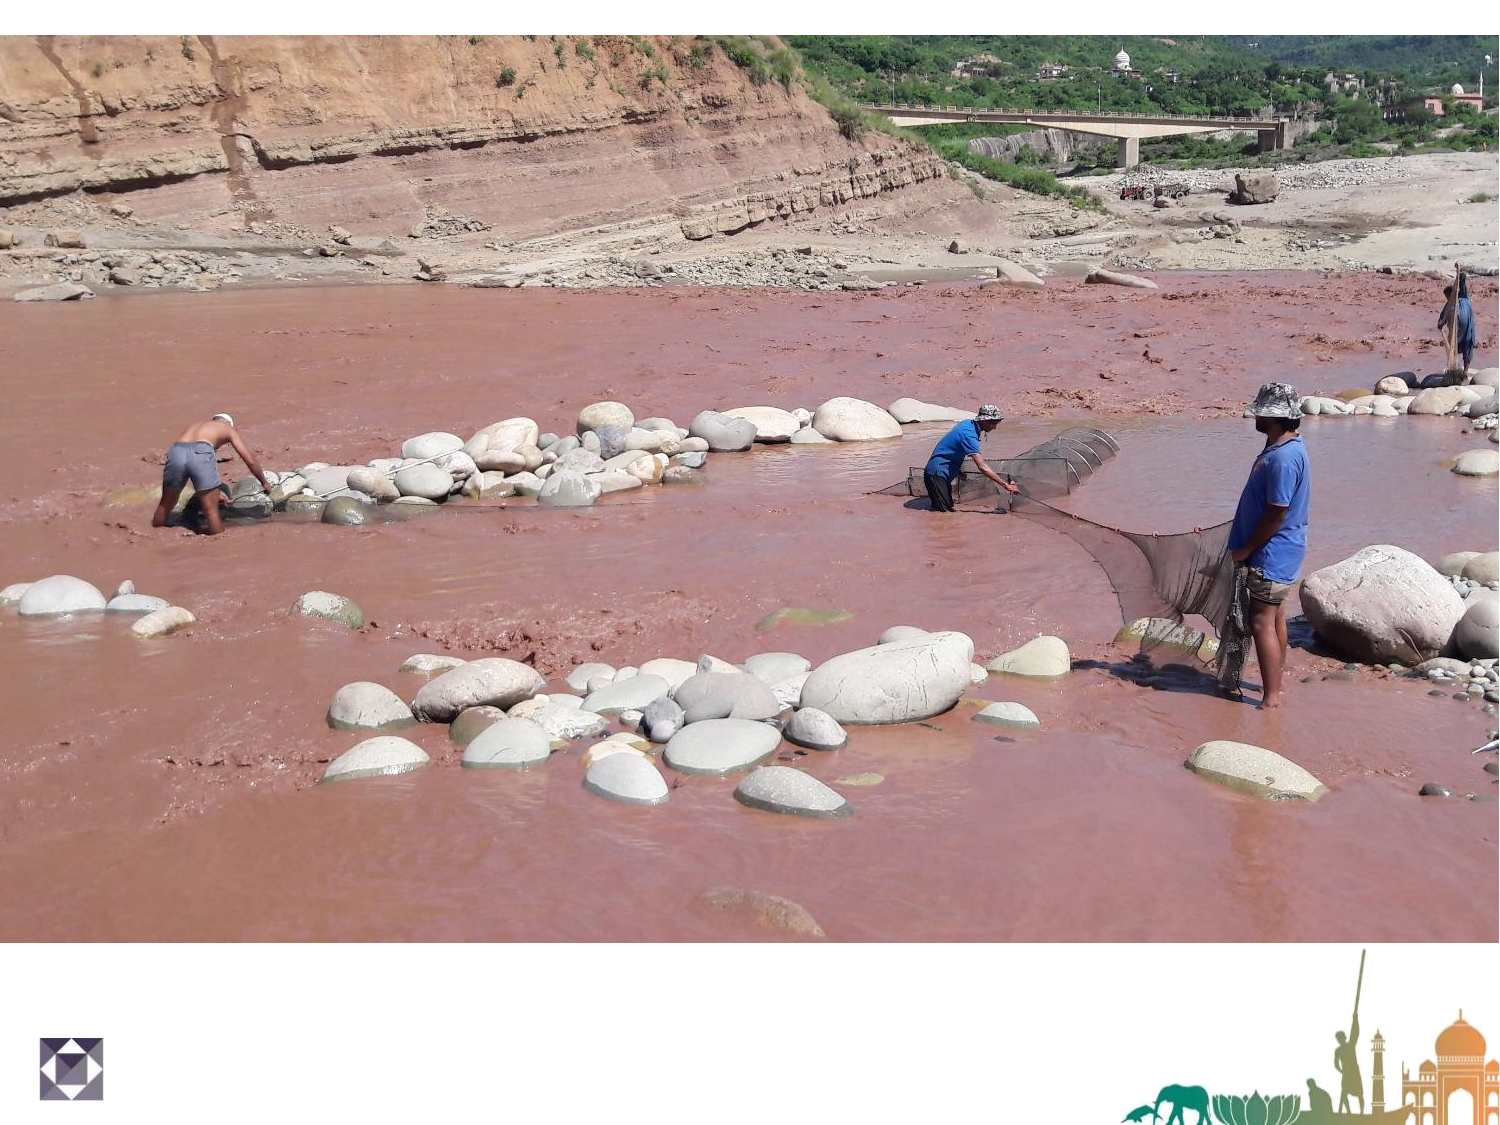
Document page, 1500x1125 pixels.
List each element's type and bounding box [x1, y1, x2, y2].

list [0, 35, 1499, 943]
picture [1114, 946, 1500, 1125]
picture [39, 1038, 104, 1101]
